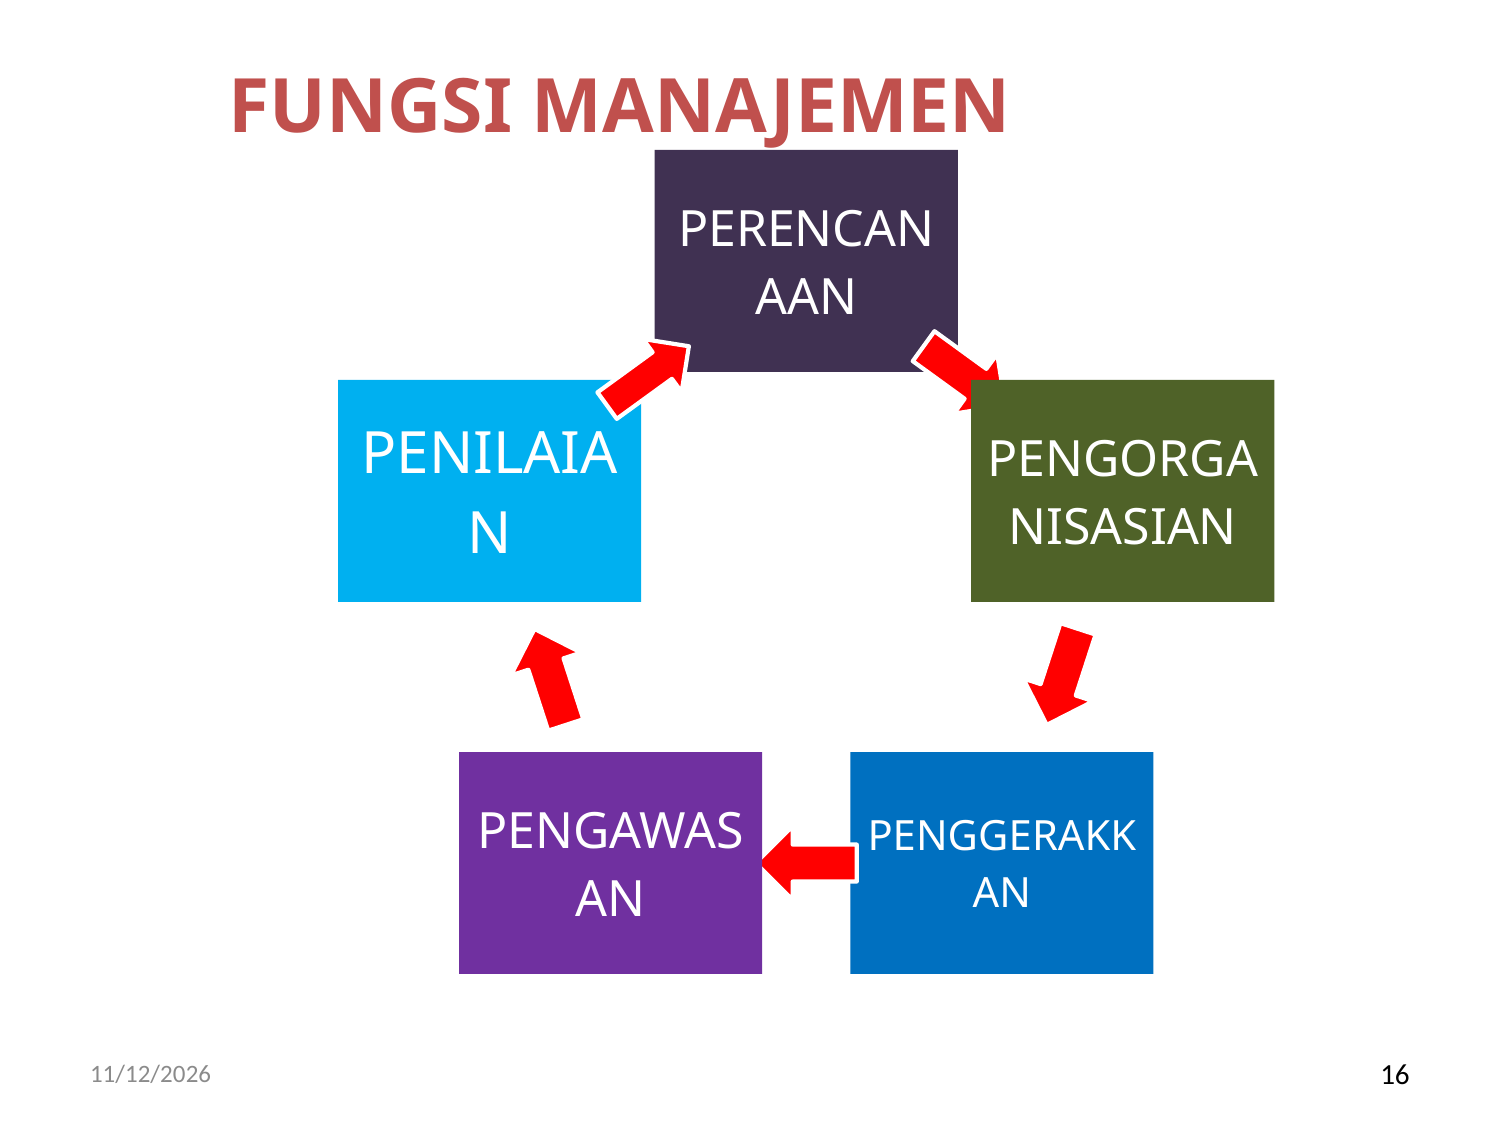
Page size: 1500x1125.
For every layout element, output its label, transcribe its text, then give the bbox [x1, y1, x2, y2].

text_box FUNGSI MANAJEMEN [214, 49, 1047, 148]
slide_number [75, 1042, 425, 1103]
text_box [199, 149, 1413, 1038]
slide_number 16 [1074, 1042, 1425, 1103]
